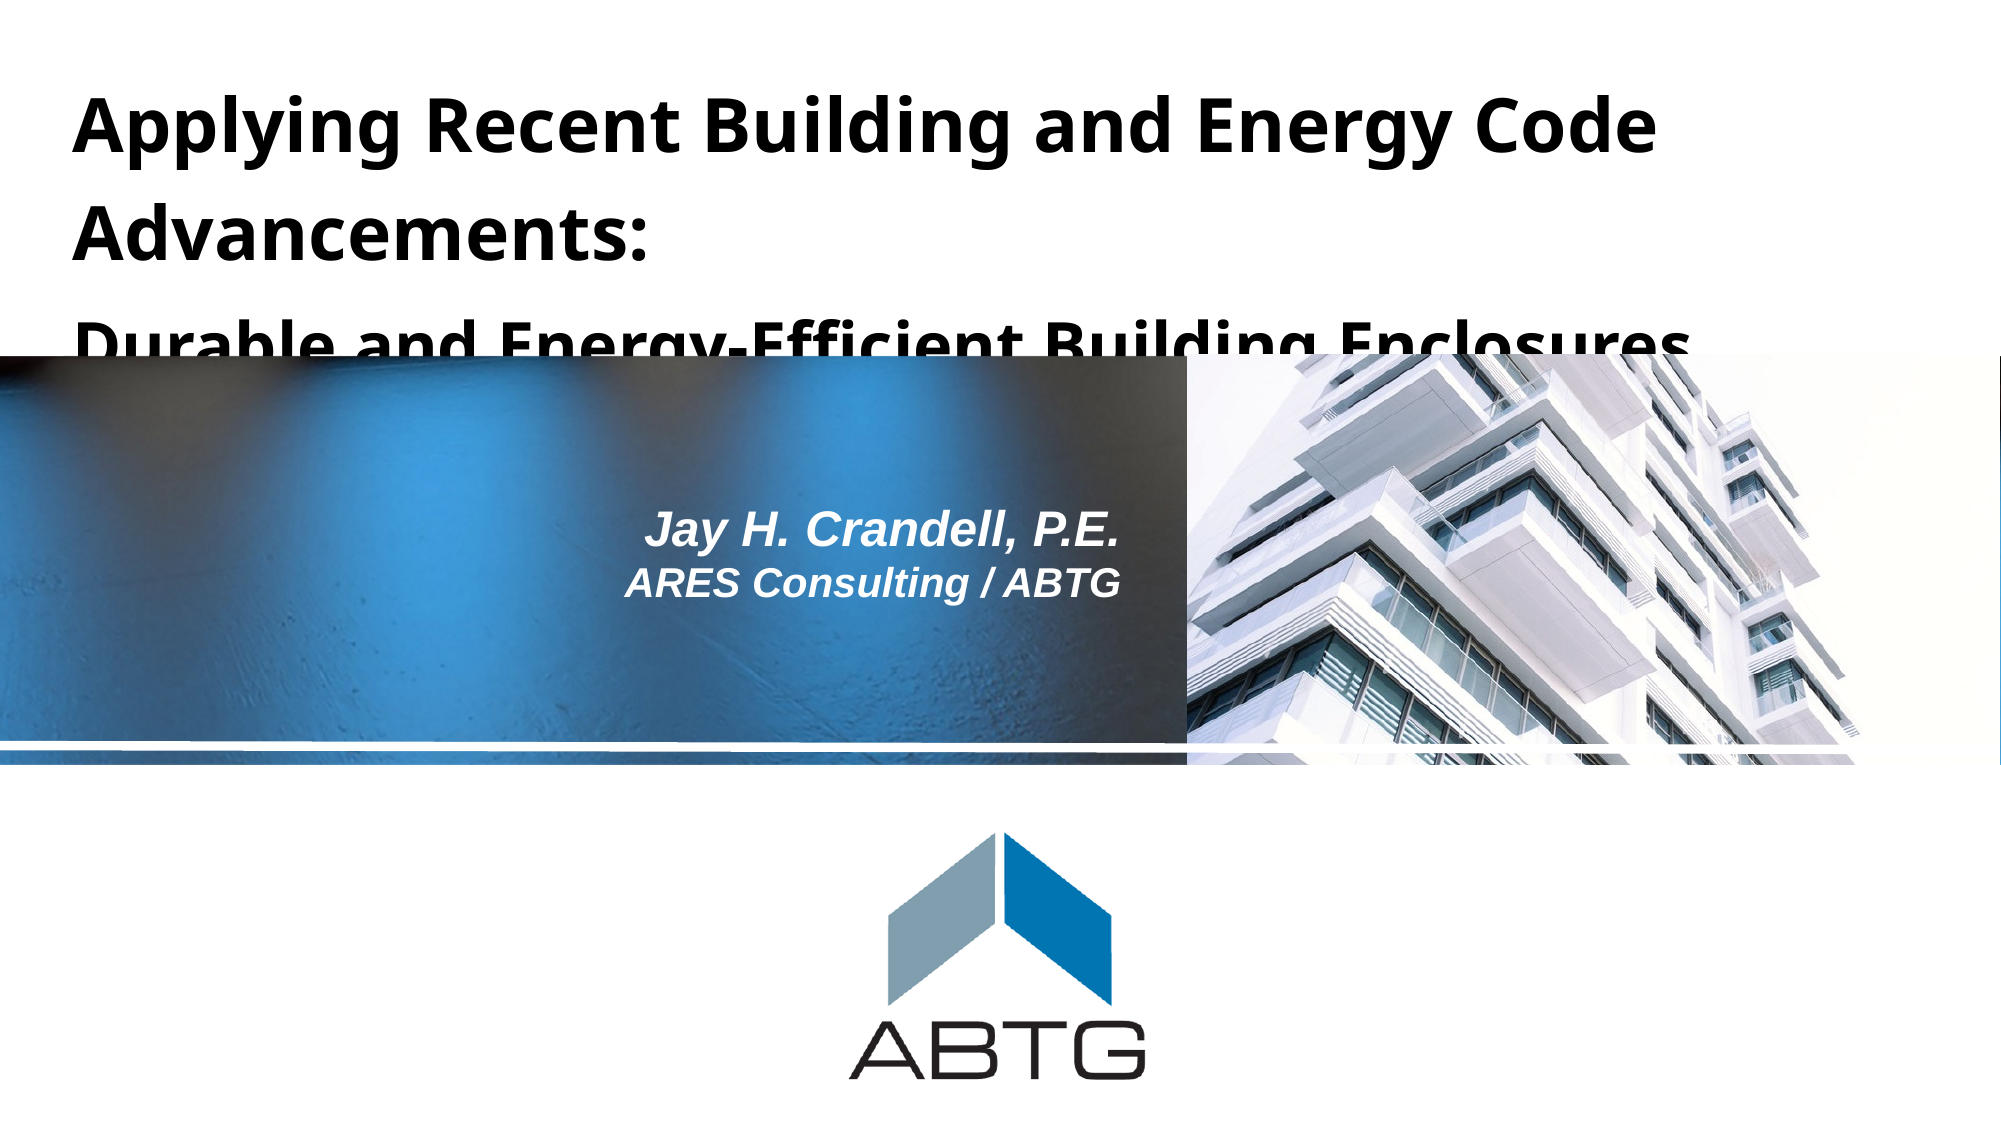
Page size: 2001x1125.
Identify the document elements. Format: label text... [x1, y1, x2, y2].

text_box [0, 354, 2000, 765]
text_box Applying Recent Building and Energy Code Advancements: Durable and Energy-Efficient Building Enclosures [57, 52, 1944, 305]
picture [840, 815, 1153, 1080]
